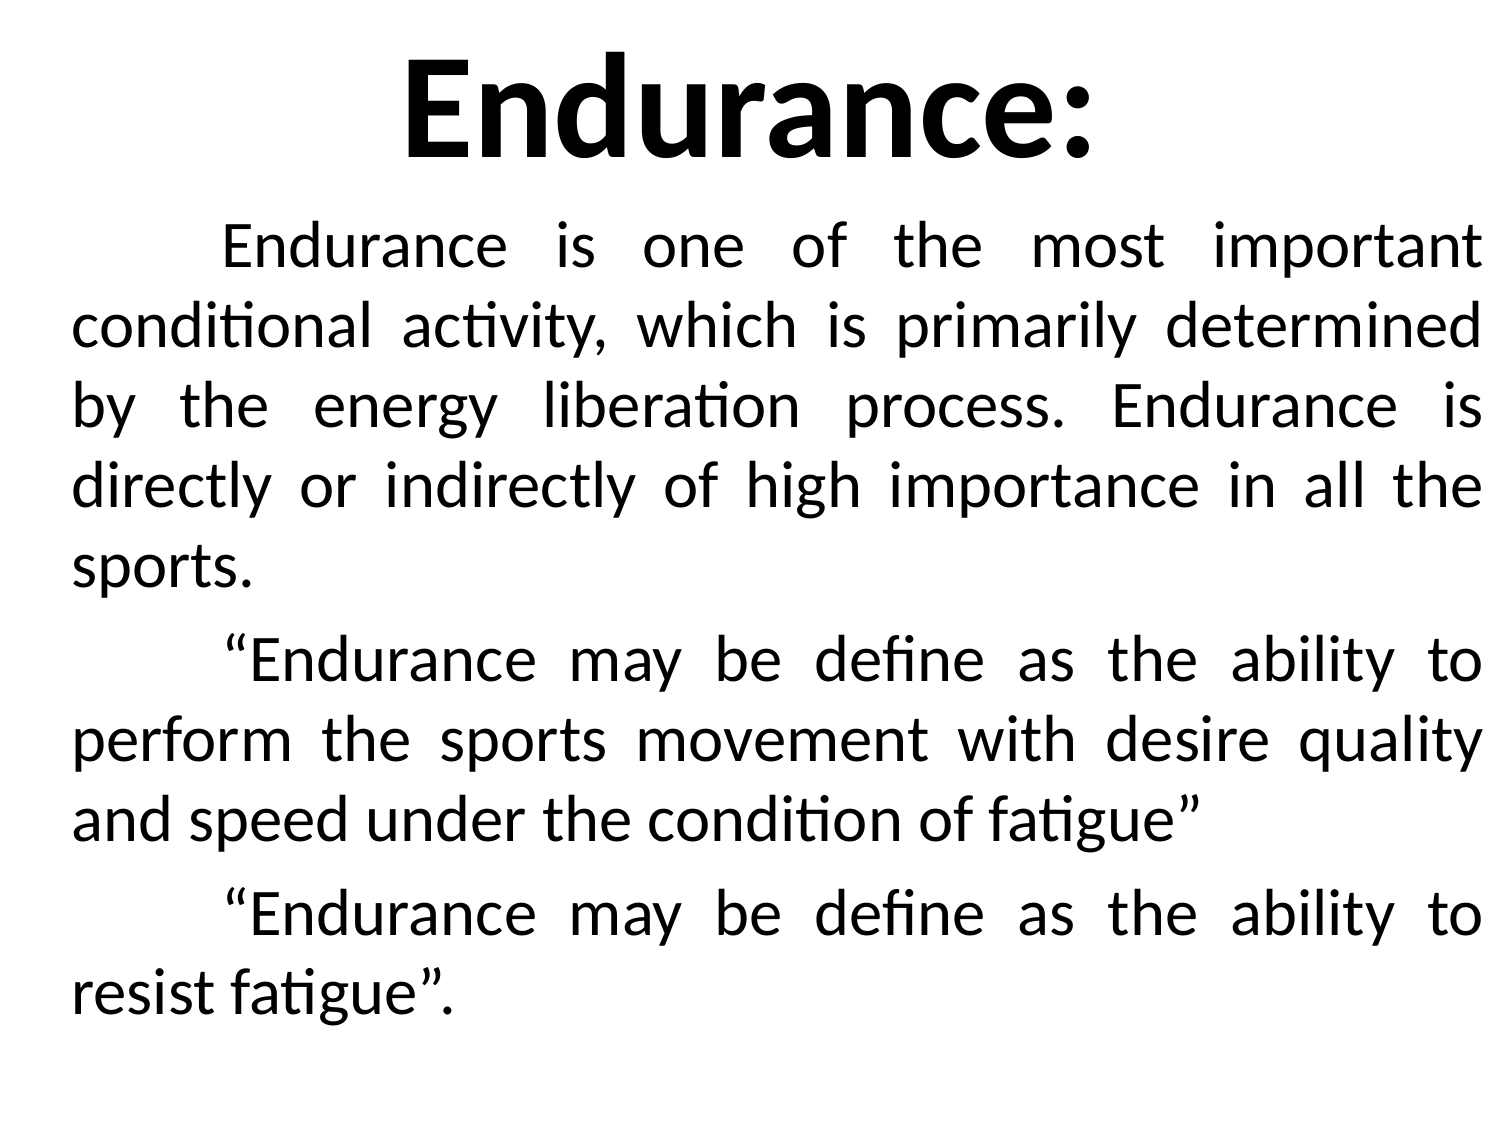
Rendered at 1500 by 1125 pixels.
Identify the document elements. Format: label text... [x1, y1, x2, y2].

list Endurance: Endurance is one of the most important conditional activity, which is primarily determined by the energy liberation process. Endurance is directly or indirectly of high importance in all the sports. “Endurance may be define as the ability to perform the sports movement with desire quality and speed under the condition of fatigue” “Endurance may be define as the ability to resist fatigue”. [0, 0, 1500, 1125]
